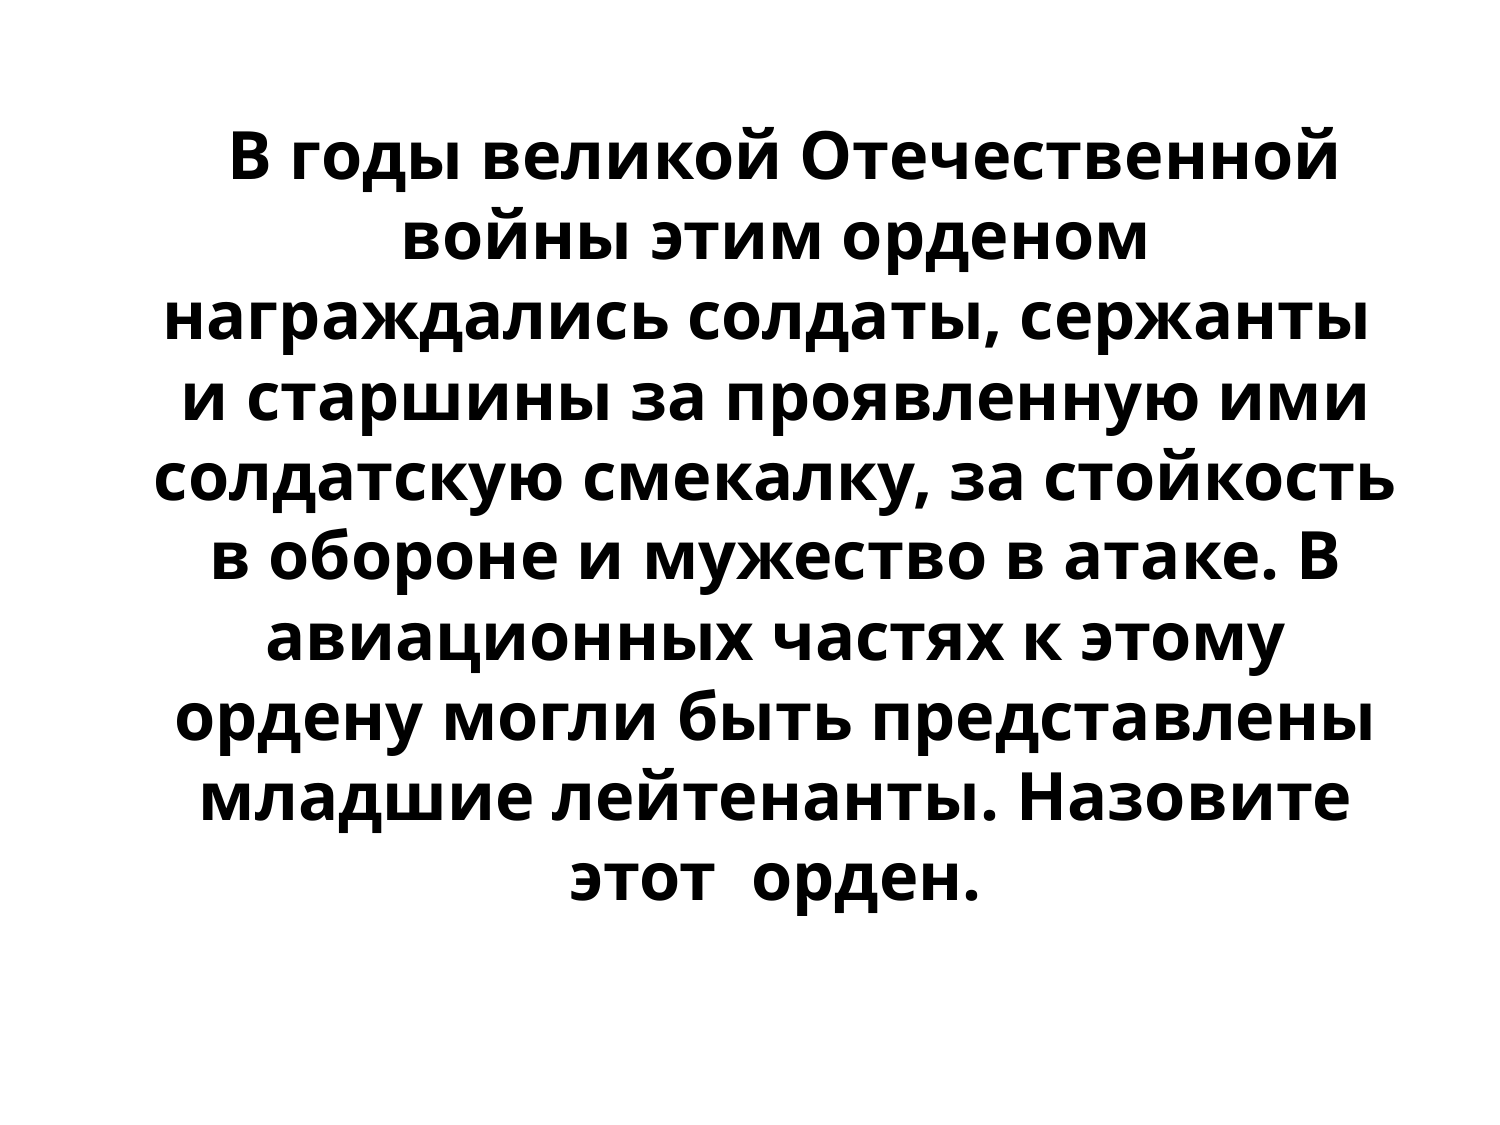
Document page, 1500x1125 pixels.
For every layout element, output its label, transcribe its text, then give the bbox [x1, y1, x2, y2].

list В годы великой Отечественной войны этим орденом награждались солдаты, сержанты и старшины за проявленную ими солдатскую смекалку, за стойкость в обороне и мужество в атаке. В авиационных частях к этому ордену могли быть представлены младшие лейтенанты. Назовите этот орден. [70, 105, 1425, 1005]
